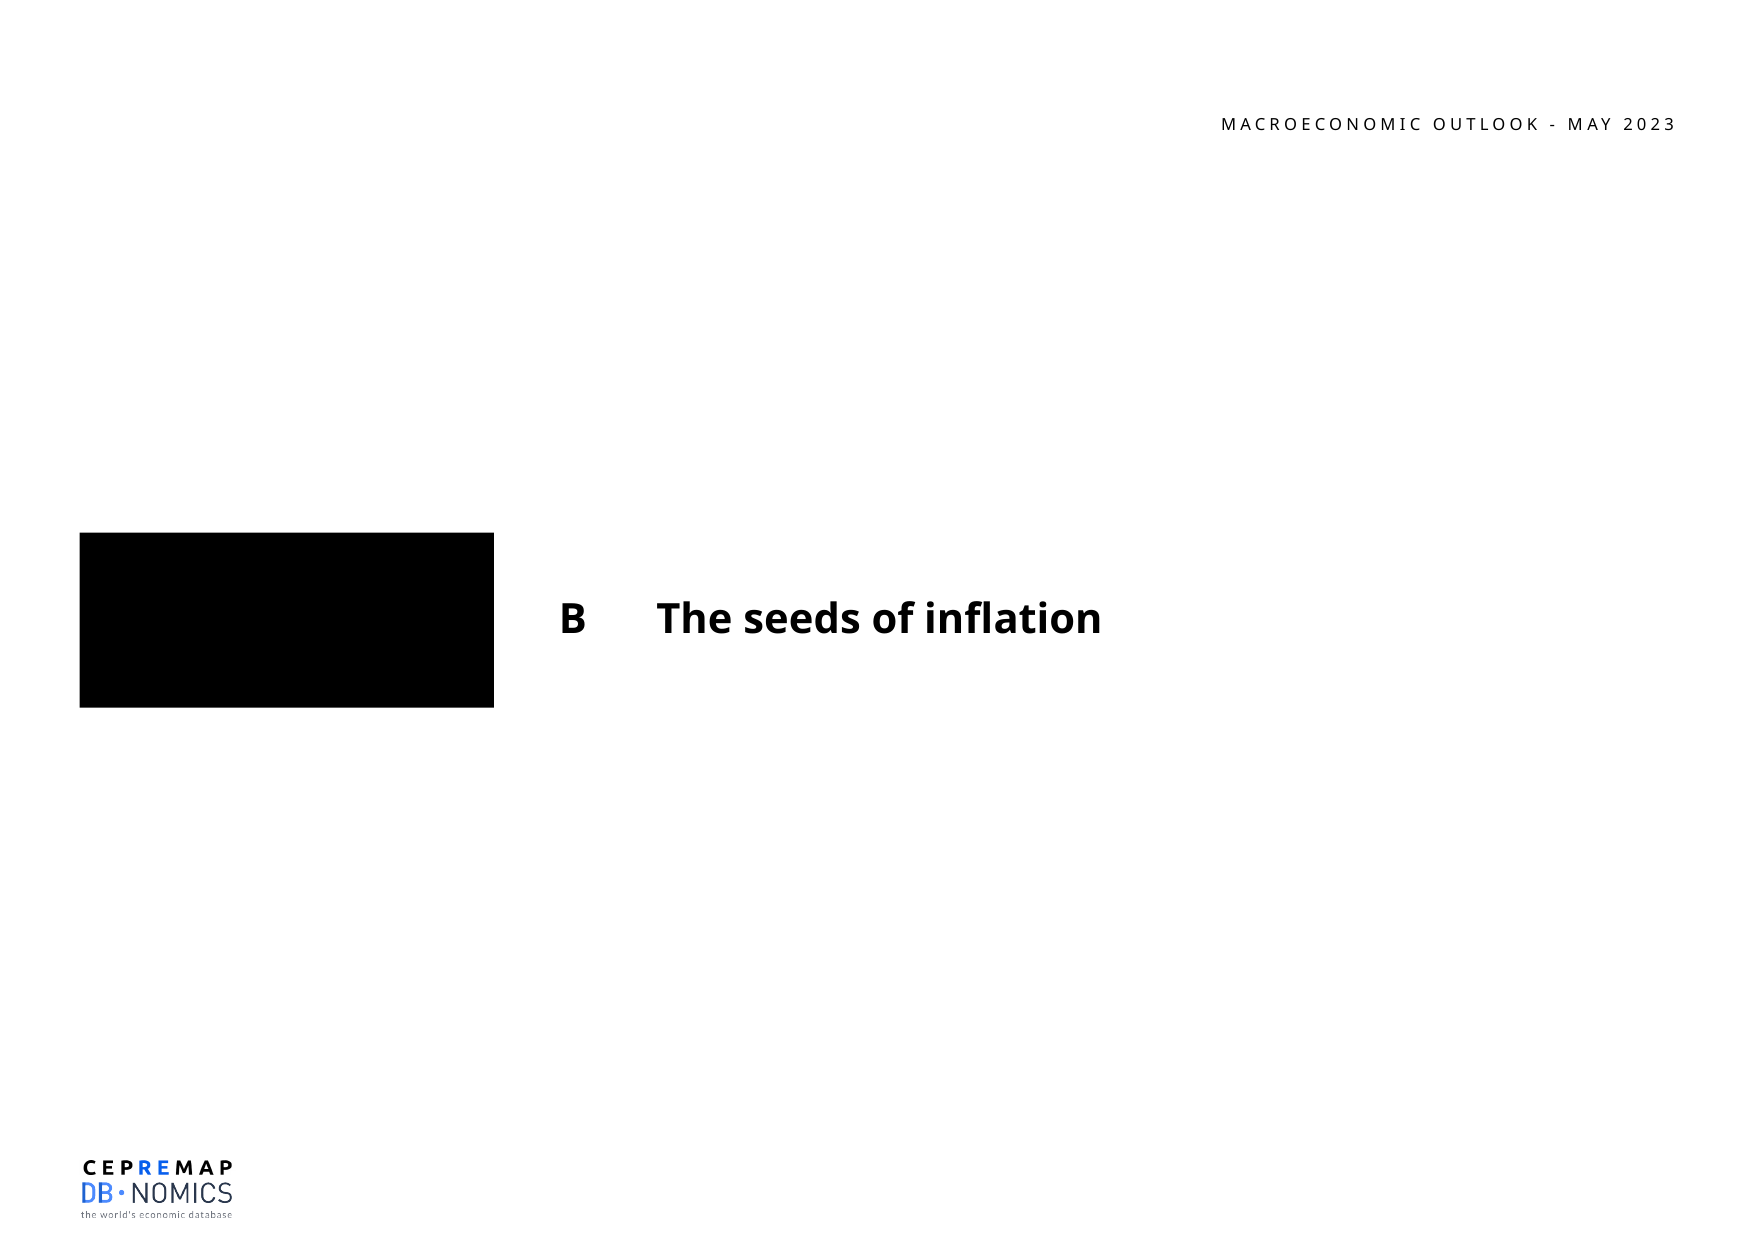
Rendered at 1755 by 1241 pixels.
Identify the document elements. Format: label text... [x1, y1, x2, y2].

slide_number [877, 109, 1675, 139]
title B The seeds of inflation [498, 532, 1675, 708]
picture [81, 1182, 232, 1218]
picture [79, 1160, 236, 1175]
